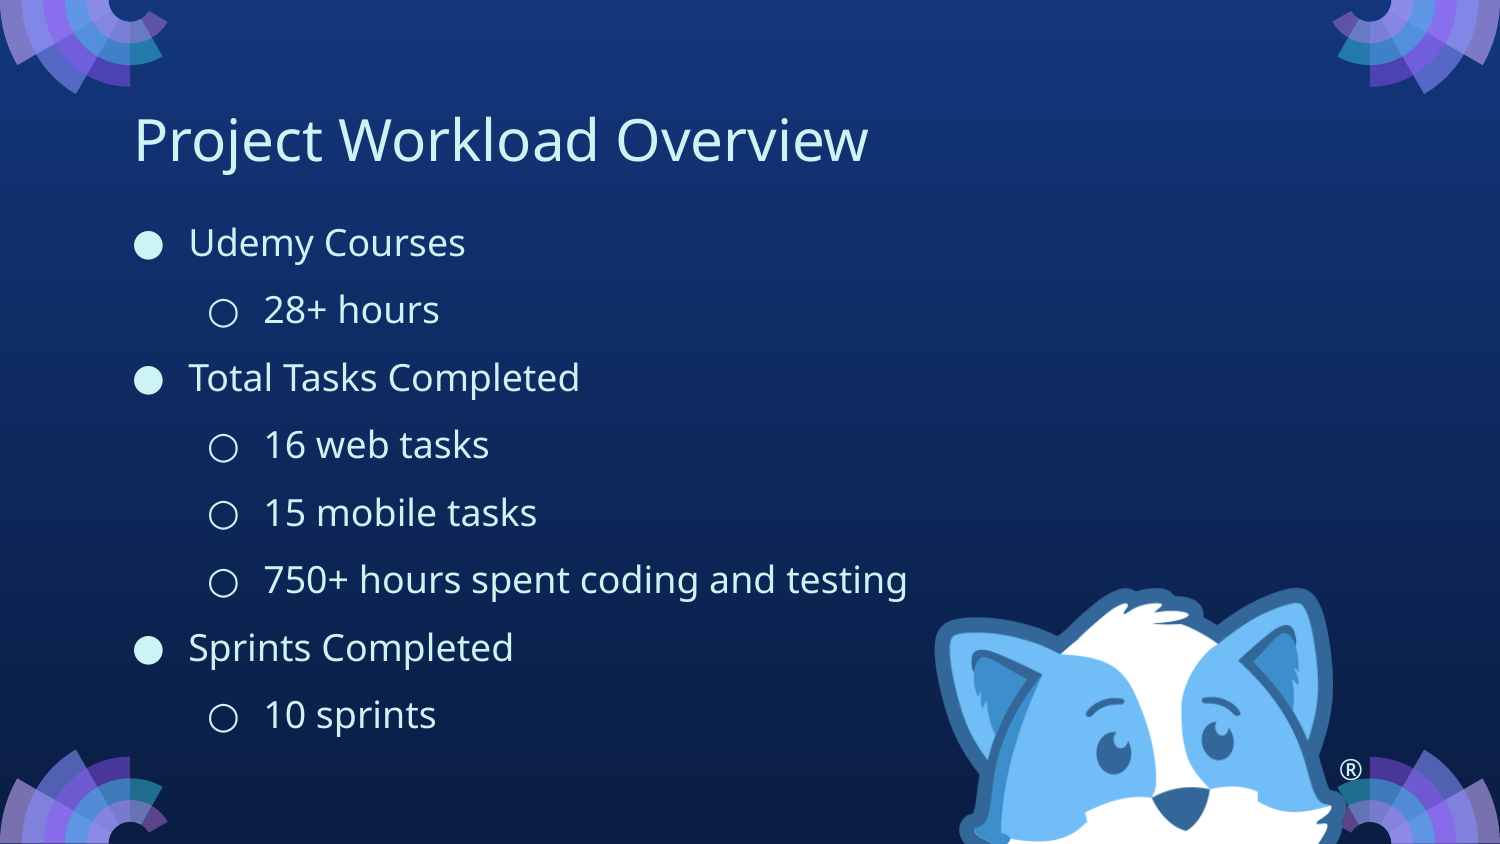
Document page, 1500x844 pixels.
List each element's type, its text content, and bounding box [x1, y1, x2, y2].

picture [873, 586, 1421, 844]
title Project Workload Overview [118, 88, 1382, 183]
list Udemy Courses 28+ hours Total Tasks Completed 16 web tasks 15 mobile tasks 750+ hours spent coding and testing Sprints Completed 10 sprints [98, 181, 1066, 804]
